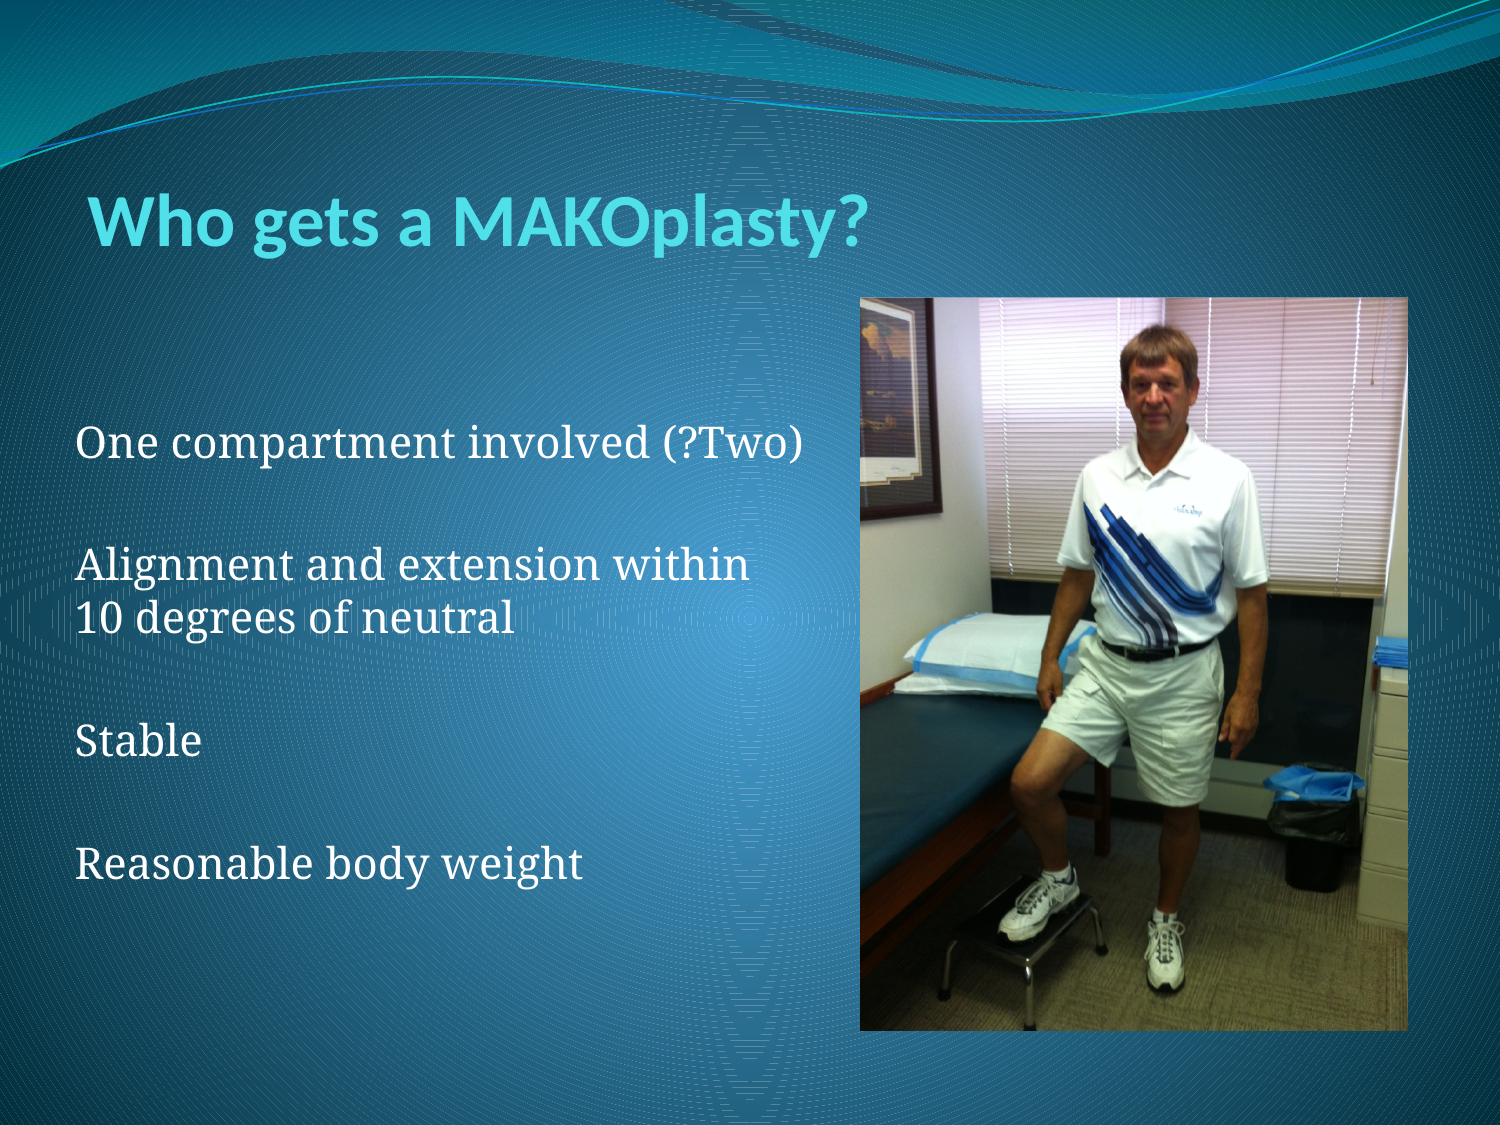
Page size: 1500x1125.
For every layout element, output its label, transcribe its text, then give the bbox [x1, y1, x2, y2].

picture [766, 298, 1500, 939]
picture [860, 948, 1408, 1031]
subtitle One compartment involved (?Two) Alignment and extension within 10 degrees of neutral Stable Reasonable body weight [74, 406, 759, 913]
title Who gets a MAKOplasty? [87, 122, 1333, 262]
